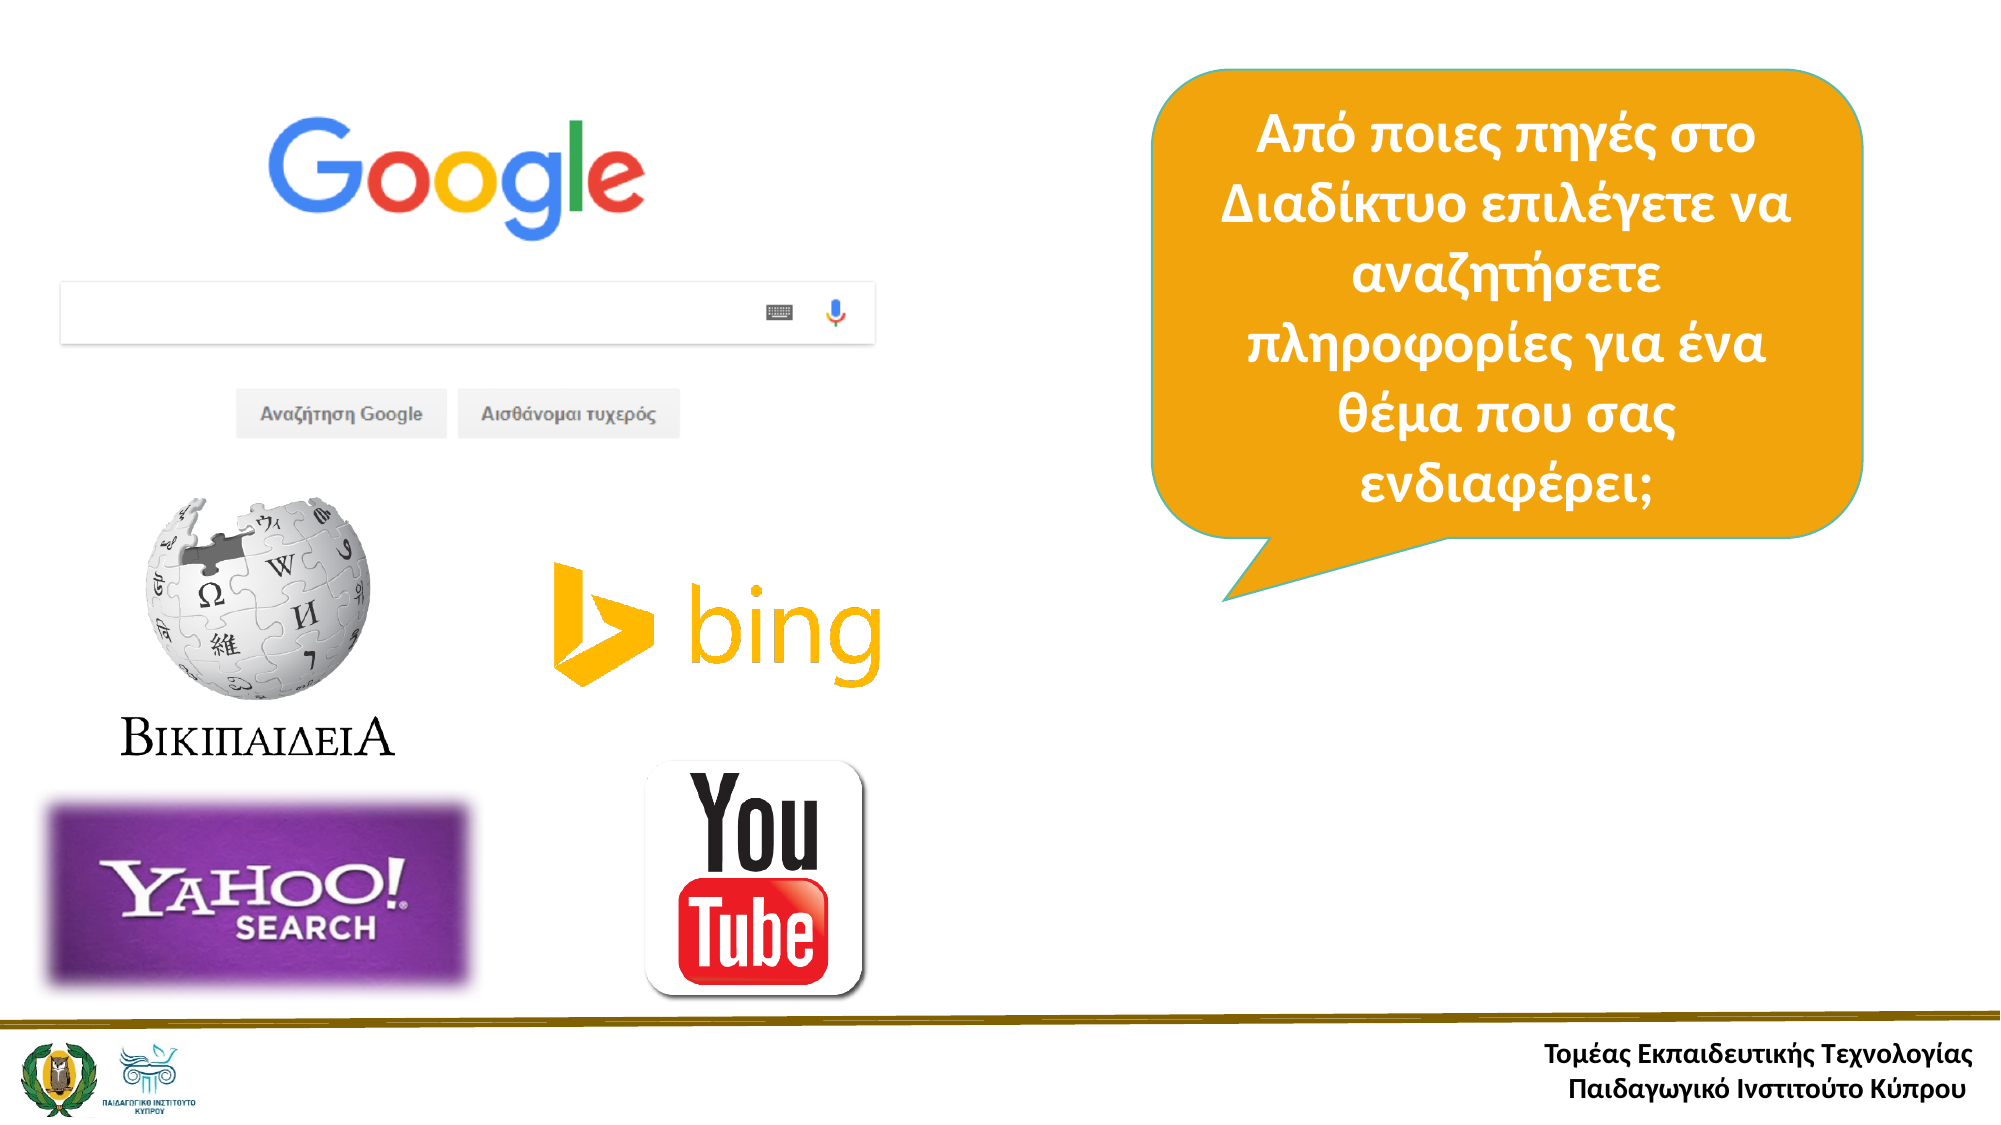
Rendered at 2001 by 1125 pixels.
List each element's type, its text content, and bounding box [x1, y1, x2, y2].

picture [531, 550, 902, 709]
picture [31, 74, 894, 761]
picture [31, 786, 485, 1003]
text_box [21, 1020, 1989, 1125]
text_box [0, 1017, 2000, 1028]
text_box Από ποιες πηγές στο Διαδίκτυο επιλέγετε να αναζητήσετε πληροφορίες για ένα θέμα που σας ενδιαφέρει; [1150, 68, 1864, 603]
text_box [0, 1013, 2000, 1017]
picture [642, 758, 870, 1003]
